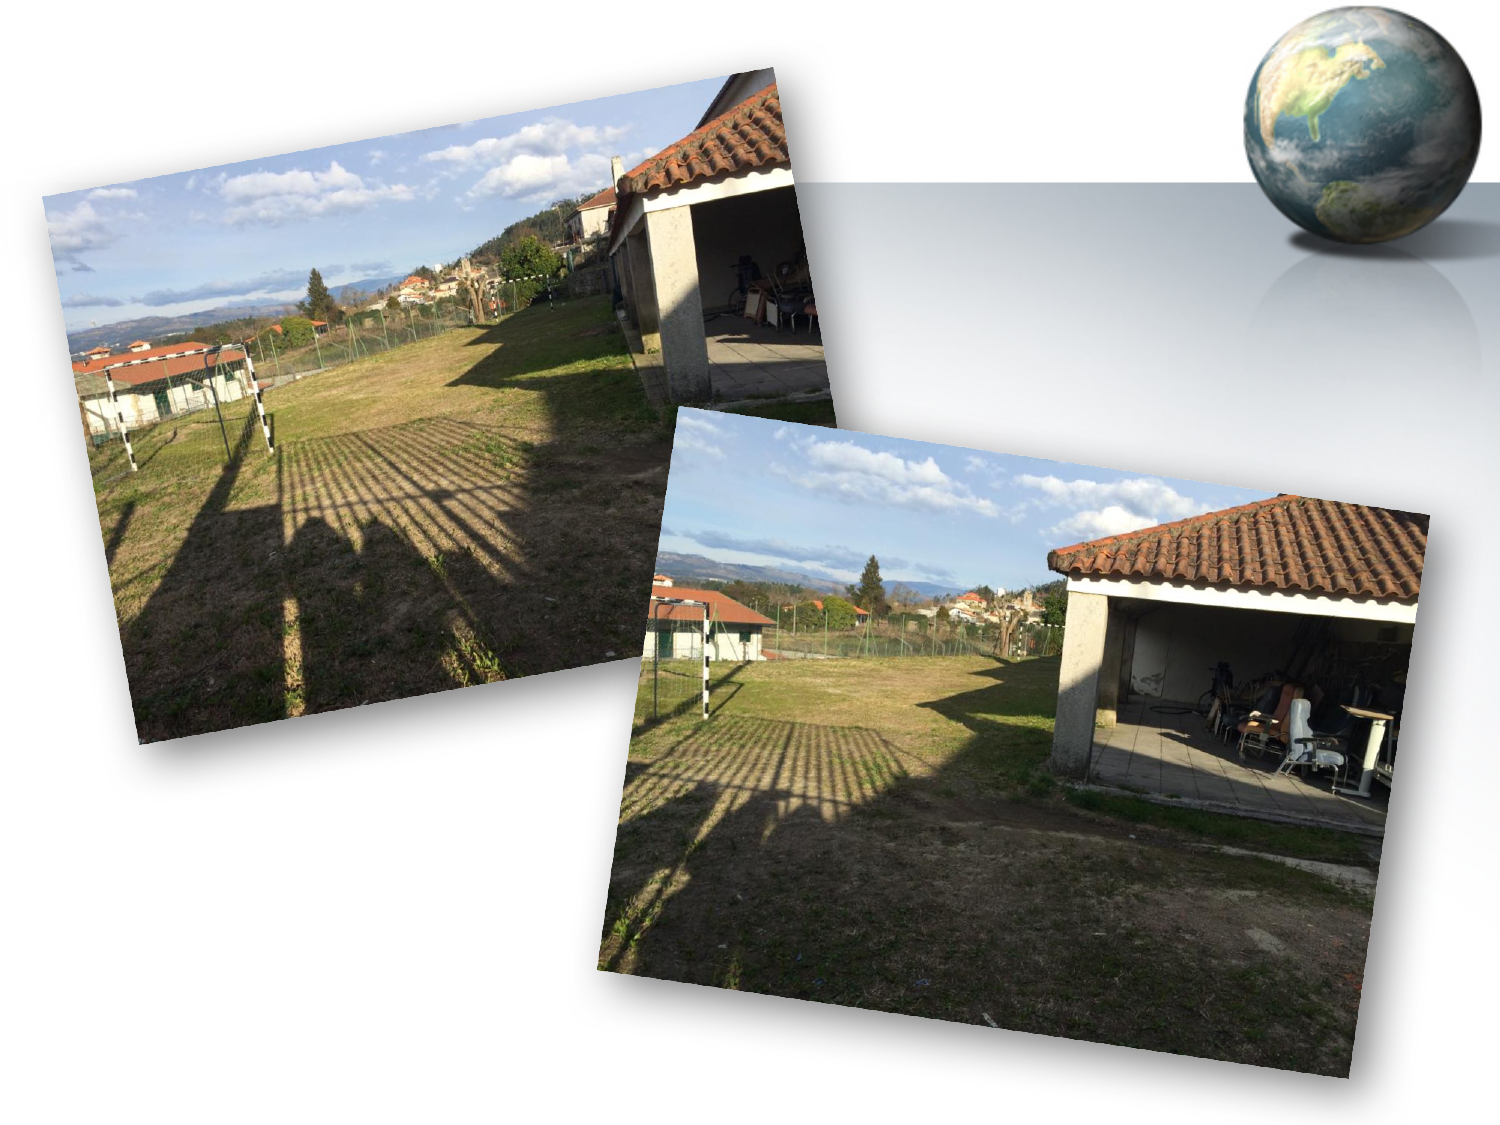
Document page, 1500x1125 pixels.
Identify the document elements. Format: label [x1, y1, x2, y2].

list [83, 126, 828, 685]
picture [0, 0, 1500, 1125]
